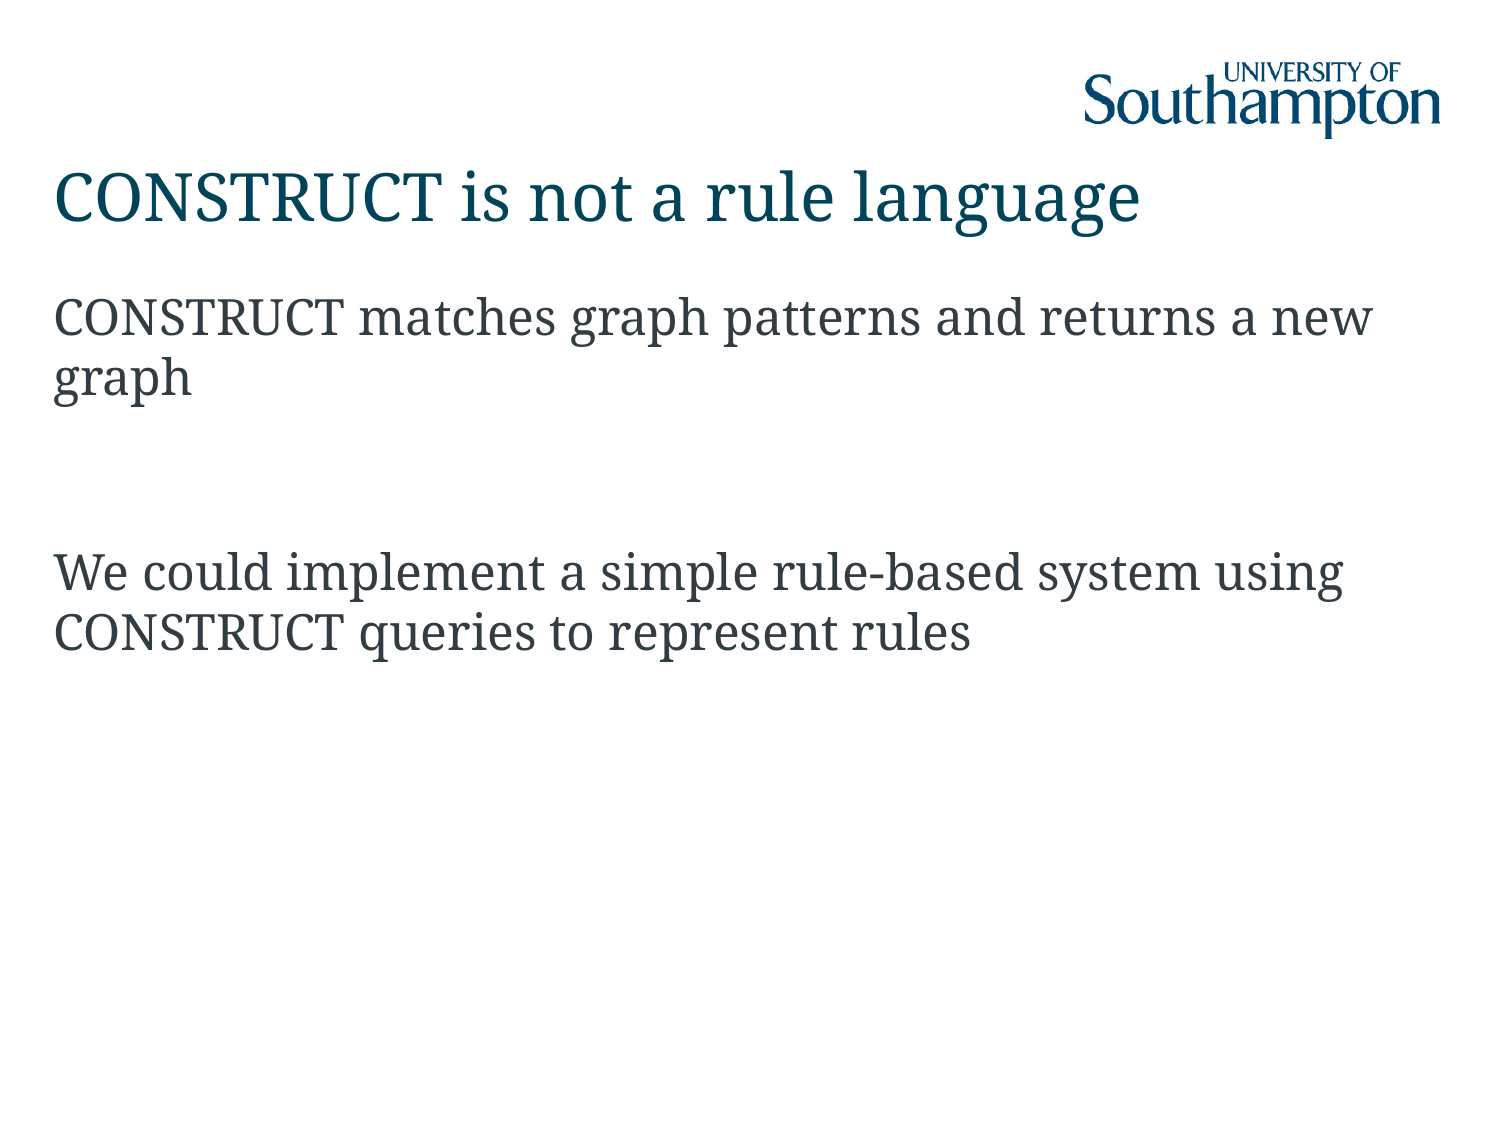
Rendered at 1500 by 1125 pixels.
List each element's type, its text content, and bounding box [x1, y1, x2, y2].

list CONSTRUCT matches graph patterns and returns a new graph We could implement a simple rule-based system using CONSTRUCT queries to represent rules [52, 277, 1448, 1011]
picture [1085, 62, 1440, 139]
title CONSTRUCT is not a rule language [52, 147, 1448, 255]
